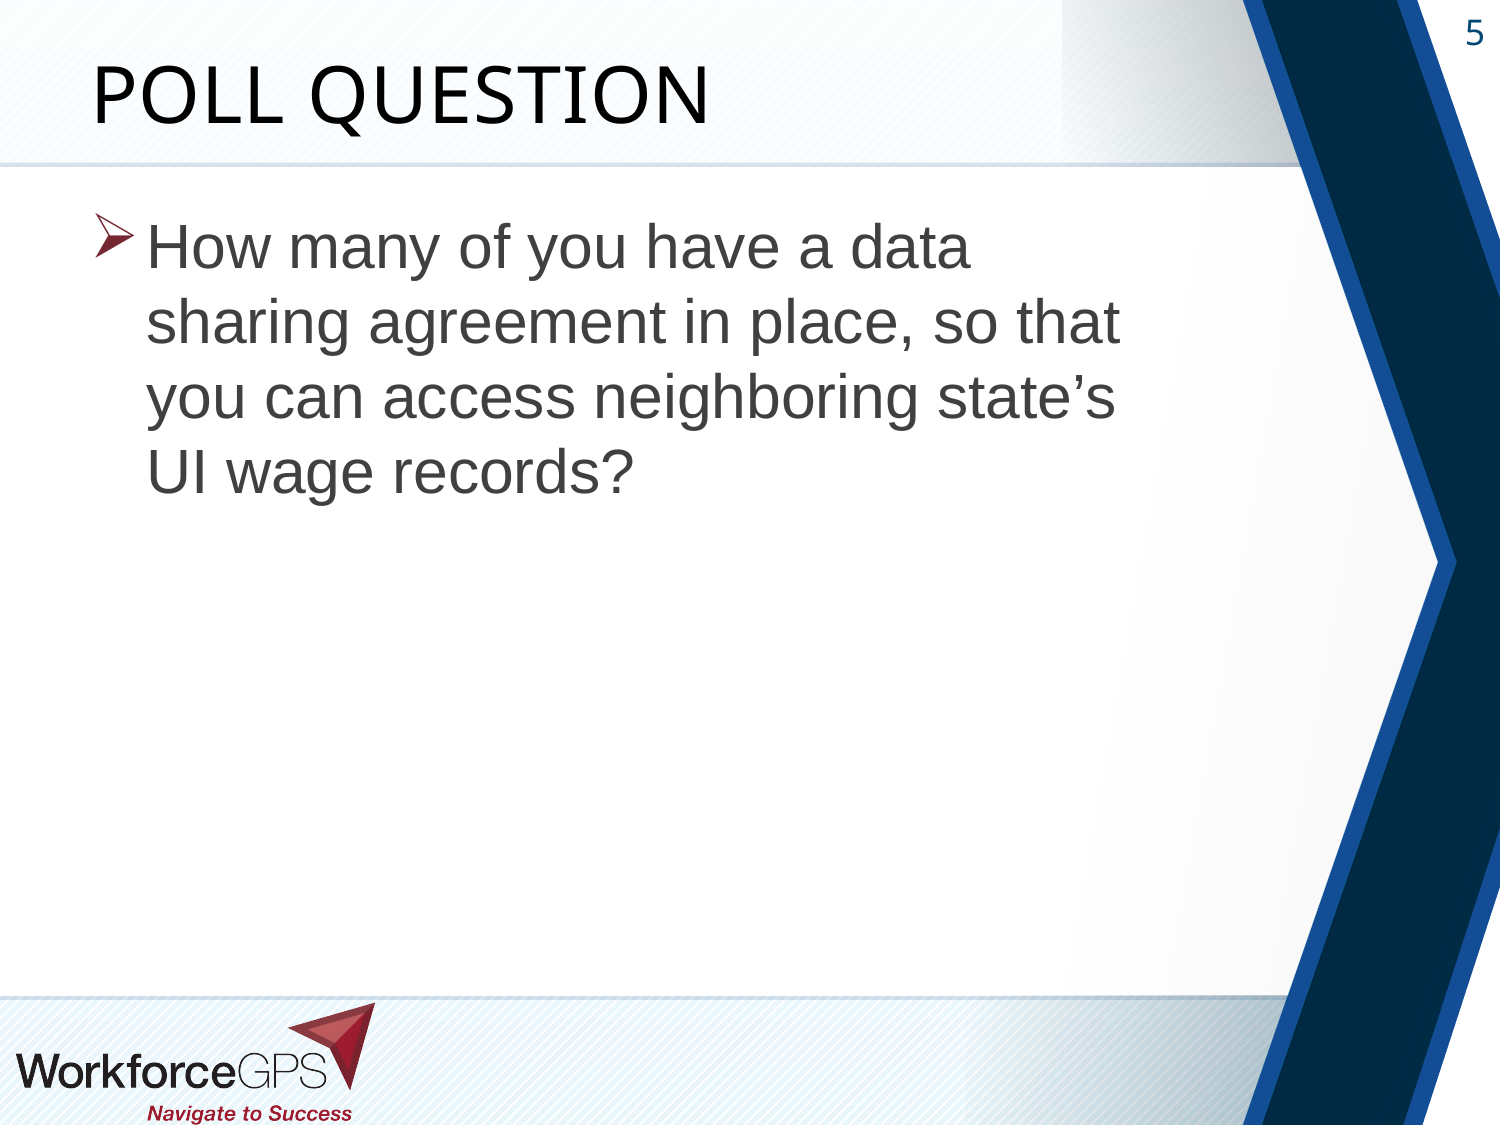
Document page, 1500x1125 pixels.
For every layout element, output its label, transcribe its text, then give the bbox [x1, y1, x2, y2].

picture [12, 1001, 379, 1125]
picture [1230, 0, 1500, 1125]
title Poll Question [75, 35, 1209, 163]
list How many of you have a data sharing agreement in place, so that you can access neighboring state’s UI wage records? [75, 198, 1209, 962]
